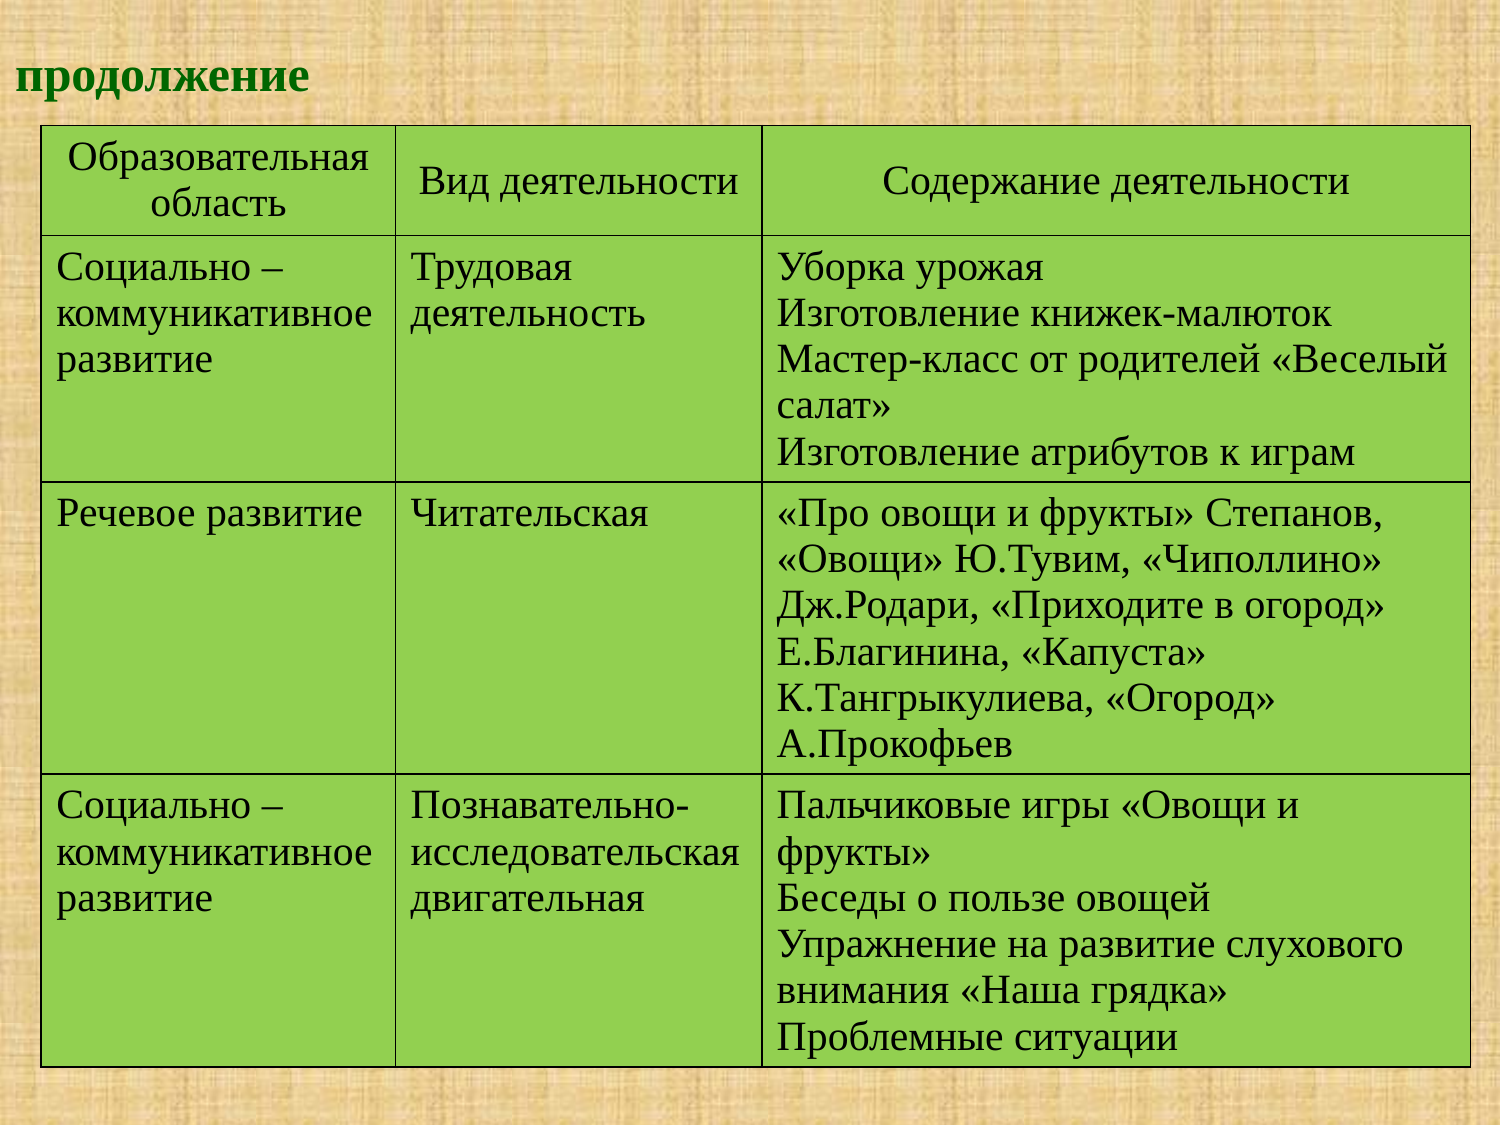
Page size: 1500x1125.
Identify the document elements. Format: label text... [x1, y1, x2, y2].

table_cell «Про овощи и фрукты» Степанов, «Овощи» Ю.Тувим, «Чиполлино» Дж.Родари, «Приходите в огород» Е.Благинина, «Капуста» К.Тангрыкулиева, «Огород» А.Прокофьев [763, 483, 1470, 773]
table_header Вид деятельности [396, 126, 761, 235]
title продолжение [0, 30, 367, 112]
table_cell Читательская [396, 483, 761, 773]
picture [0, 0, 1500, 1125]
table_header Содержание деятельности [763, 126, 1470, 235]
table_cell Социально – коммуникативное развитие [42, 236, 395, 481]
table_cell Социально – коммуникативное развитие [42, 775, 395, 1066]
table_header Образовательная область [42, 126, 395, 235]
table_cell Пальчиковые игры «Овощи и фрукты» Беседы о пользе овощей Упражнение на развитие слухового внимания «Наша грядка» Проблемные ситуации [763, 775, 1470, 1066]
table_cell Уборка урожая Изготовление книжек-малюток Мастер-класс от родителей «Веселый салат» Изготовление атрибутов к играм [763, 236, 1470, 481]
table_cell Речевое развитие [42, 483, 395, 773]
table_cell Трудовая деятельность [396, 236, 761, 481]
table_cell Познавательно-исследовательская двигательная [396, 775, 761, 1066]
